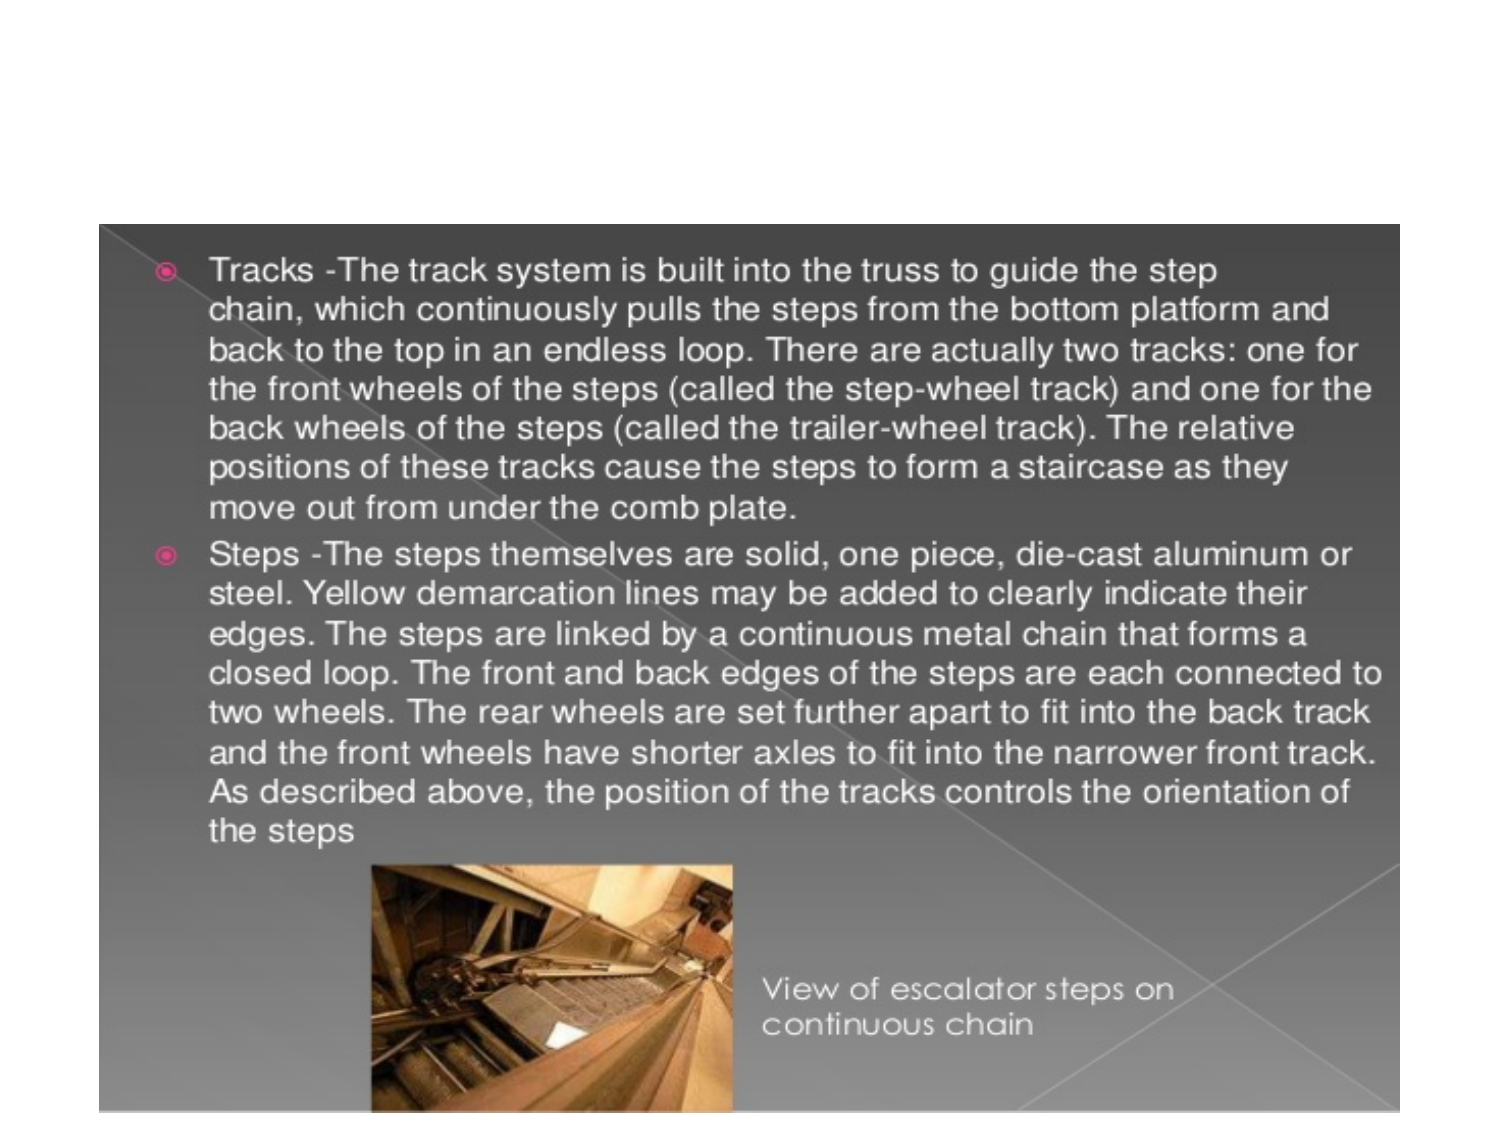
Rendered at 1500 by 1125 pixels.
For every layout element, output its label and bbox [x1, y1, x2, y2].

list [99, 224, 1401, 1113]
